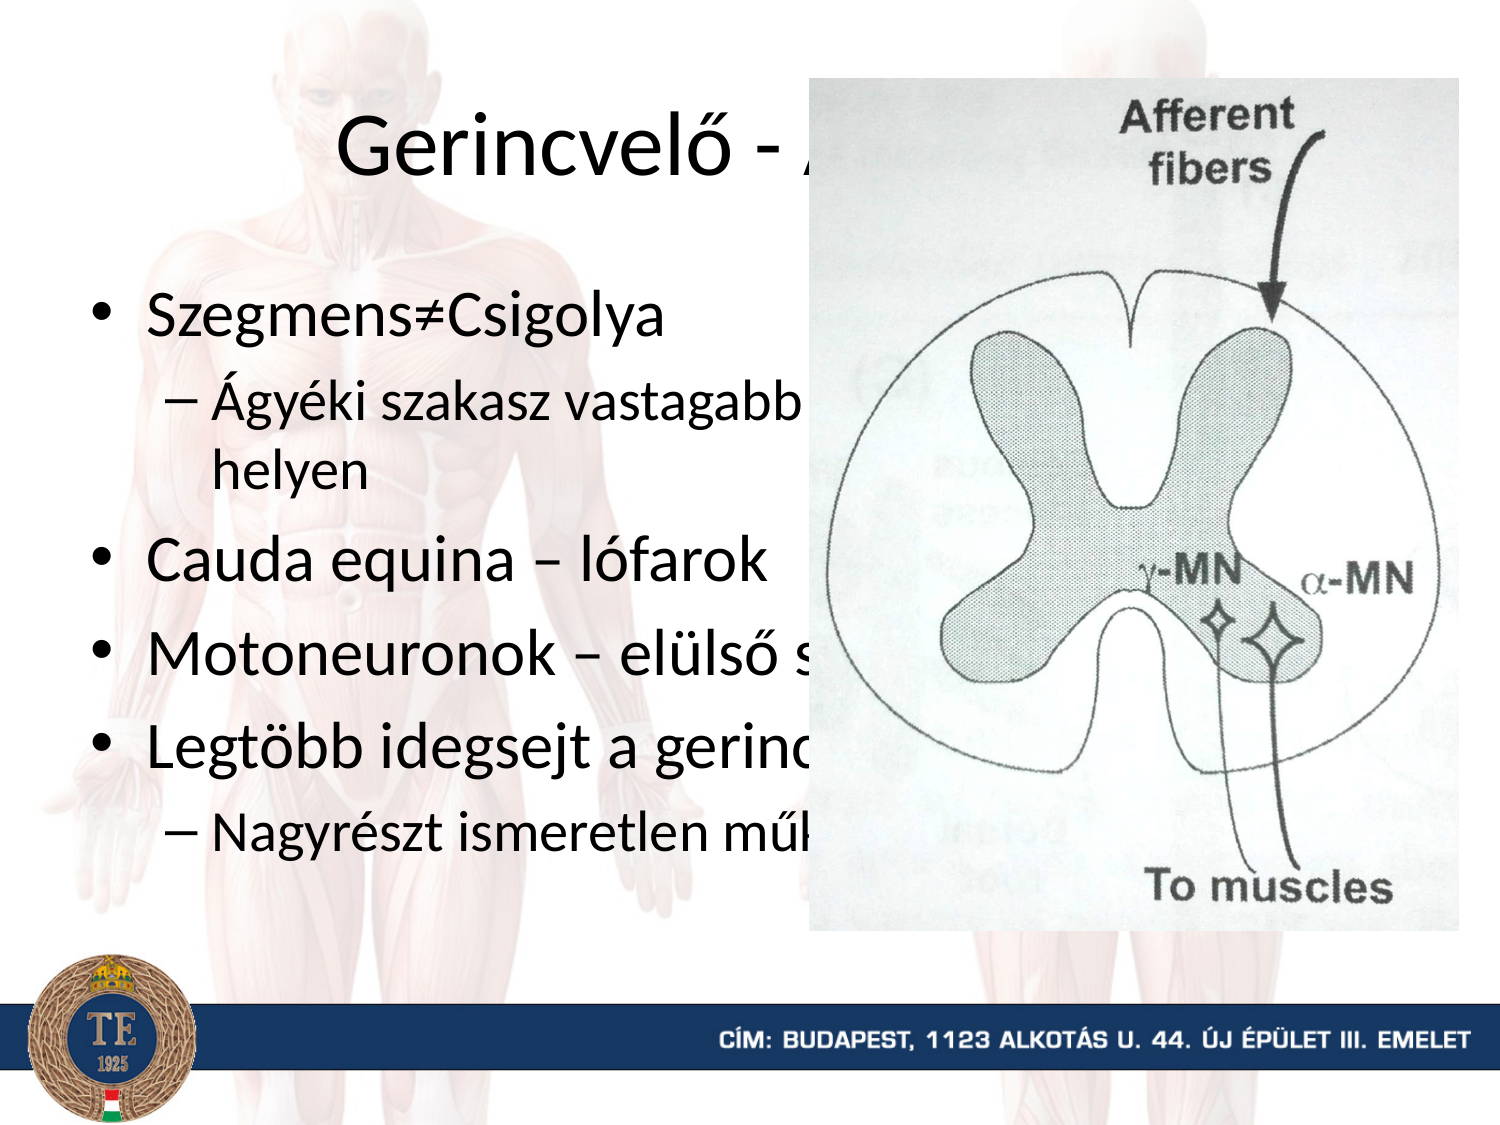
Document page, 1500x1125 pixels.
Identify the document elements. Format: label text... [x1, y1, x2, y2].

title Gerincvelő - Anatómia [75, 45, 1425, 233]
list Szegmens≠Csigolya Ágyéki szakasz vastagabb – több szegmens kis helyen Cauda equina – lófarok Motoneuronok – elülső szarv Legtöbb idegsejt a gerincvelőben: interneuron Nagyrészt ismeretlen működés: „black-box” [75, 262, 1425, 1005]
picture [0, 0, 1500, 1125]
